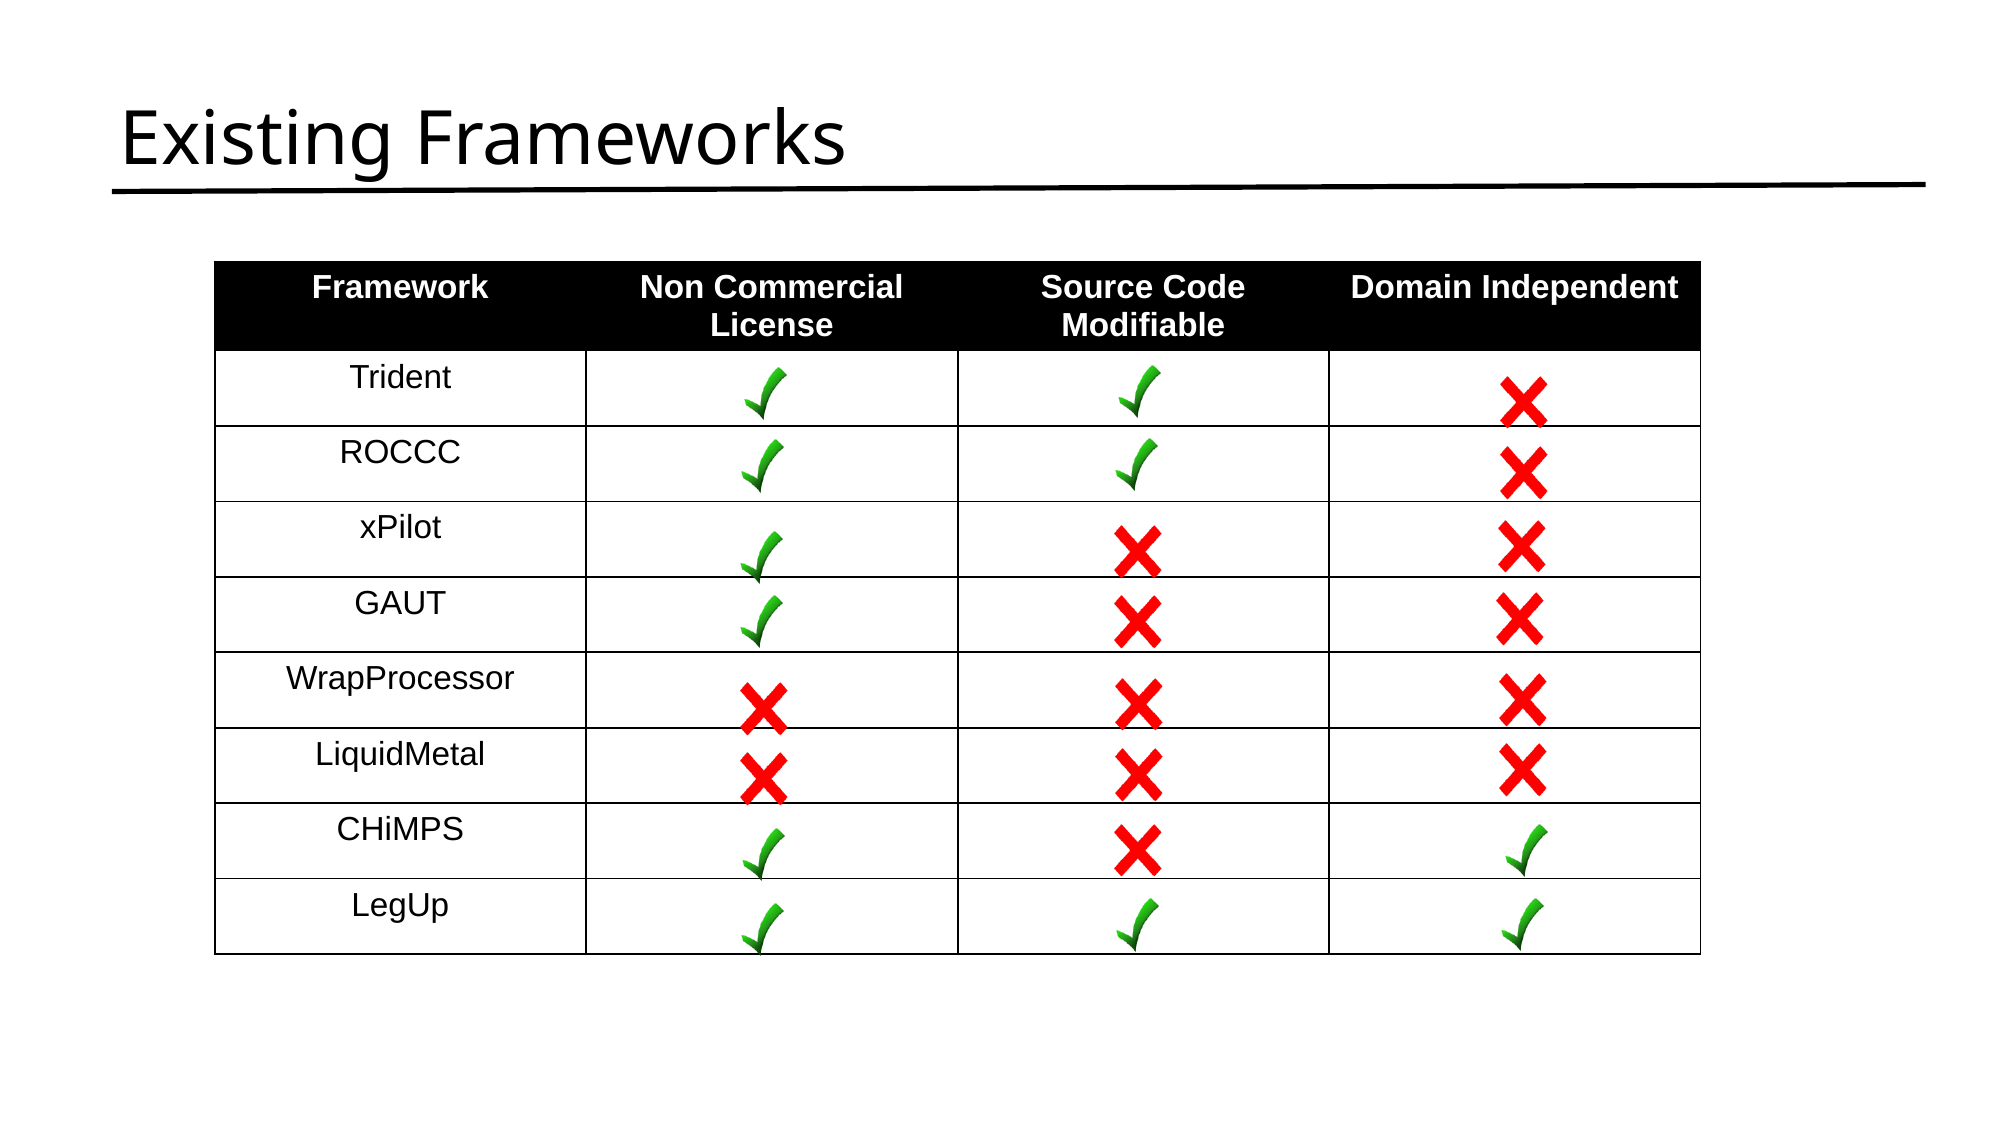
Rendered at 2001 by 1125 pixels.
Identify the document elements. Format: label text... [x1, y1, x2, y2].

table_cell [959, 729, 1102, 802]
table_header Framework [216, 262, 585, 350]
table_cell [1557, 879, 1700, 953]
table_cell [1169, 427, 1328, 501]
table_cell xPilot [216, 502, 585, 576]
table_header Non Commercial License [587, 262, 957, 350]
table_cell [796, 653, 957, 727]
table_cell [796, 729, 957, 802]
table_header Domain Independent [1330, 262, 1700, 350]
table_cell [1330, 351, 1700, 425]
table_cell [1169, 804, 1328, 878]
table_cell [1169, 729, 1328, 802]
table_cell [1557, 804, 1700, 878]
table_cell [959, 427, 1102, 501]
table_cell [959, 804, 1102, 878]
table_cell [796, 804, 957, 878]
table_cell [1330, 502, 1488, 576]
table_cell [1557, 729, 1700, 802]
table_cell [959, 502, 1102, 576]
table_cell [1330, 578, 1488, 651]
table_cell [1169, 578, 1328, 651]
table_cell [587, 653, 727, 727]
table_cell Trident [216, 351, 585, 425]
table_cell [959, 578, 1102, 651]
table_cell [587, 879, 727, 953]
table_cell [1557, 578, 1700, 651]
table_cell [587, 804, 727, 878]
table_cell [587, 729, 727, 802]
table_cell [1557, 502, 1700, 576]
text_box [733, 362, 791, 960]
table_cell [587, 502, 727, 576]
table_cell [1330, 427, 1488, 501]
table_cell [1557, 427, 1700, 501]
table_cell [1557, 653, 1700, 727]
table_cell [796, 427, 957, 501]
table_cell [587, 427, 727, 501]
table_cell CHiMPS [216, 804, 585, 878]
table_cell [1330, 729, 1488, 802]
table_cell [587, 578, 727, 651]
table_cell GAUT [216, 578, 585, 651]
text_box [1494, 373, 1552, 955]
table_cell [1330, 804, 1488, 878]
table_cell [796, 578, 957, 651]
table_cell WrapProcessor [216, 653, 585, 727]
table_cell LiquidMetal [216, 729, 585, 802]
table_cell [1169, 879, 1328, 953]
table_cell LegUp [216, 879, 585, 953]
table_cell [1330, 879, 1489, 953]
table_cell [1169, 502, 1328, 576]
table_cell [1330, 653, 1488, 727]
table_cell [796, 502, 957, 576]
table_cell ROCCC [216, 427, 585, 501]
table_cell [959, 351, 1328, 425]
table_cell [587, 351, 957, 425]
table_header Source Code Modifiable [959, 262, 1328, 350]
table_cell [959, 879, 1102, 953]
table_cell [1169, 653, 1328, 727]
table_cell [796, 879, 957, 953]
title Existing Frameworks [111, 59, 1901, 222]
table_cell [959, 653, 1102, 727]
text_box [1108, 361, 1165, 956]
